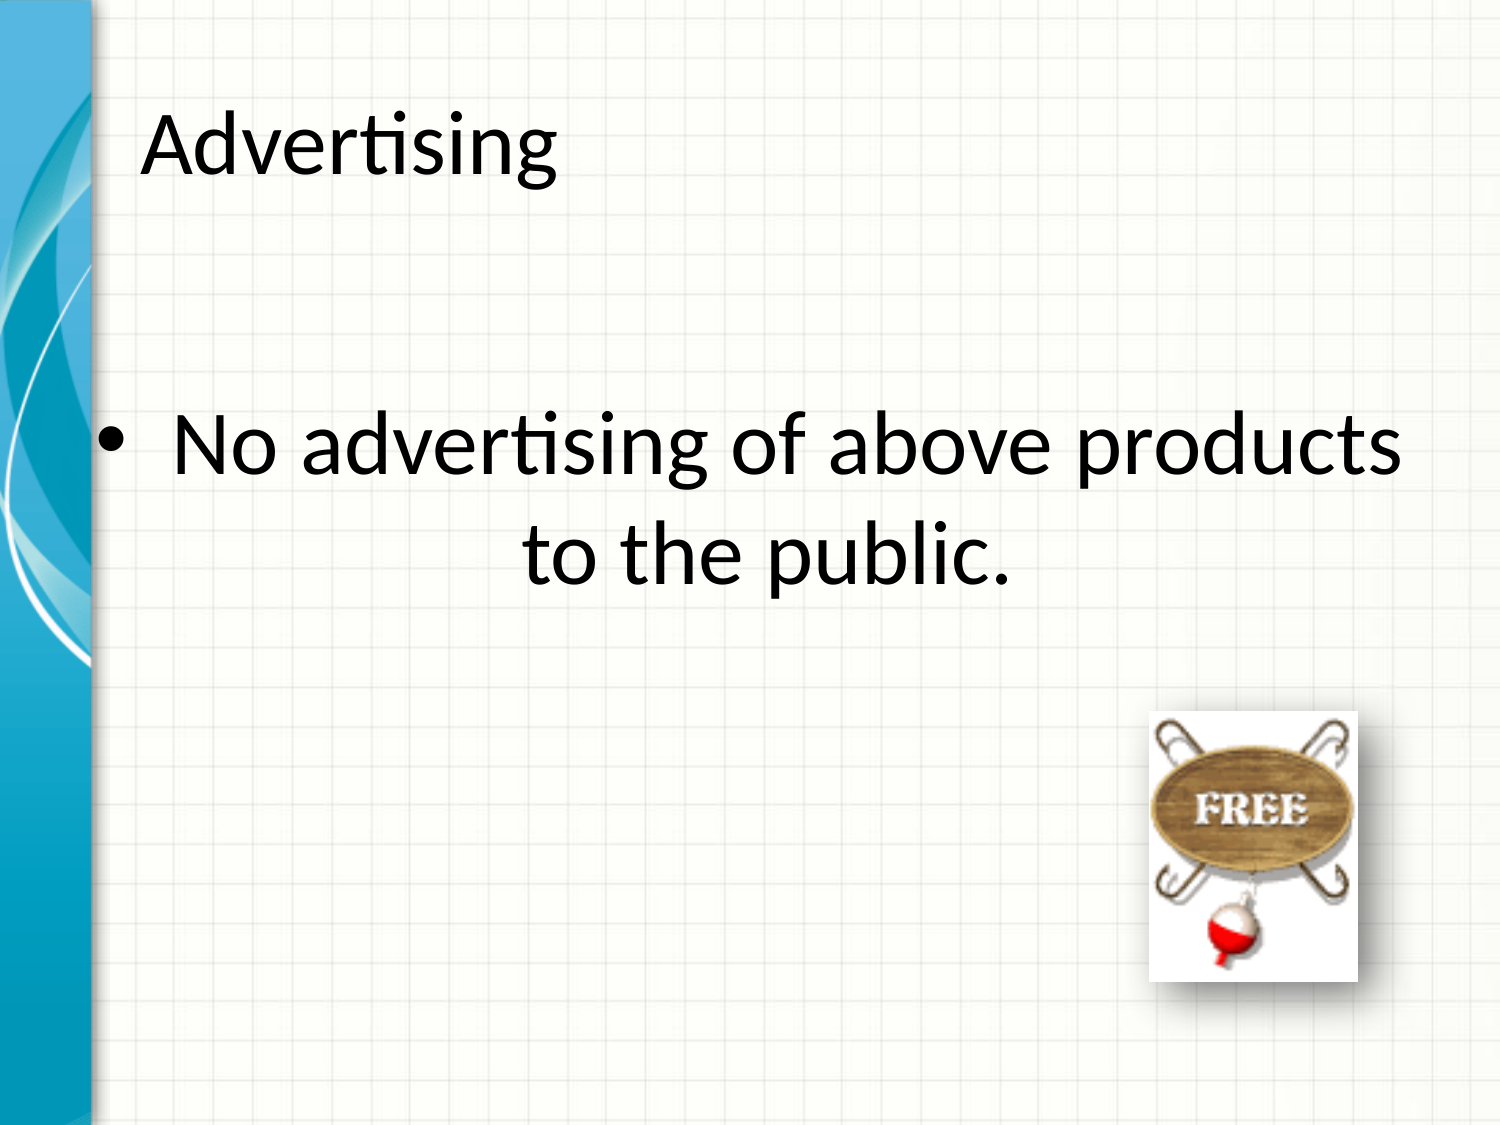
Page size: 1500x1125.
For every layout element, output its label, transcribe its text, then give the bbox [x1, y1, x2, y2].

picture [0, 0, 1500, 1125]
title Advertising [125, 44, 1450, 232]
list No advertising of above products to the public. [75, 375, 1425, 650]
